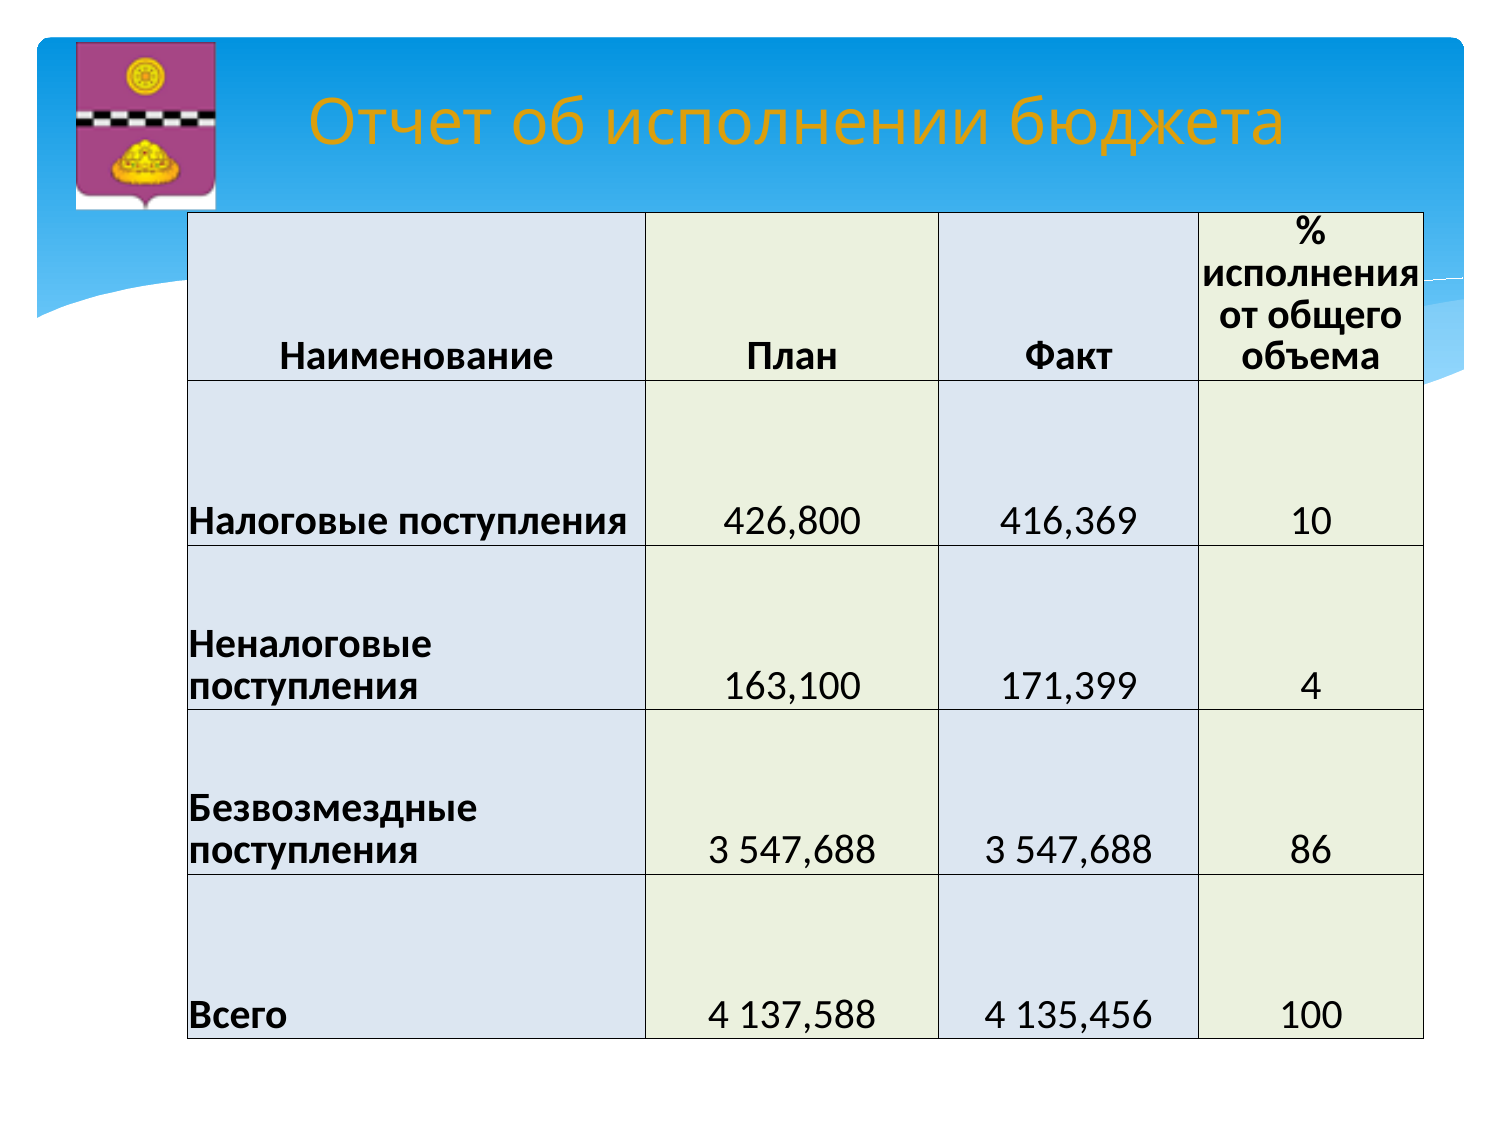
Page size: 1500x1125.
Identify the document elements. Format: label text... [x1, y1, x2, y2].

table_cell 3 547,688 [646, 710, 938, 874]
table_header Наименование [188, 213, 645, 380]
table_cell Безвозмездные поступления [188, 710, 645, 874]
table_cell 10 [1199, 381, 1423, 545]
table_cell Налоговые поступления [188, 381, 645, 545]
table_cell 100 [1199, 875, 1423, 1038]
table_cell Всего [188, 875, 645, 1038]
title Отчет об исполнении бюджета [218, 37, 1450, 197]
table_cell 4 135,456 [939, 875, 1198, 1038]
table_cell 426,800 [646, 381, 938, 545]
table_header Факт [939, 213, 1198, 380]
table_cell 163,100 [646, 546, 938, 709]
table_cell 3 547,688 [939, 710, 1198, 874]
table_header План [646, 213, 938, 380]
table_header % исполнения от общего объема [1199, 213, 1423, 380]
picture [76, 43, 219, 213]
table_cell 171,399 [939, 546, 1198, 709]
table_cell 4 137,588 [646, 875, 938, 1038]
table_cell 416,369 [939, 381, 1198, 545]
table_cell Неналоговые поступления [188, 546, 645, 709]
table_cell 4 [1199, 546, 1423, 709]
table_cell 86 [1199, 710, 1423, 874]
